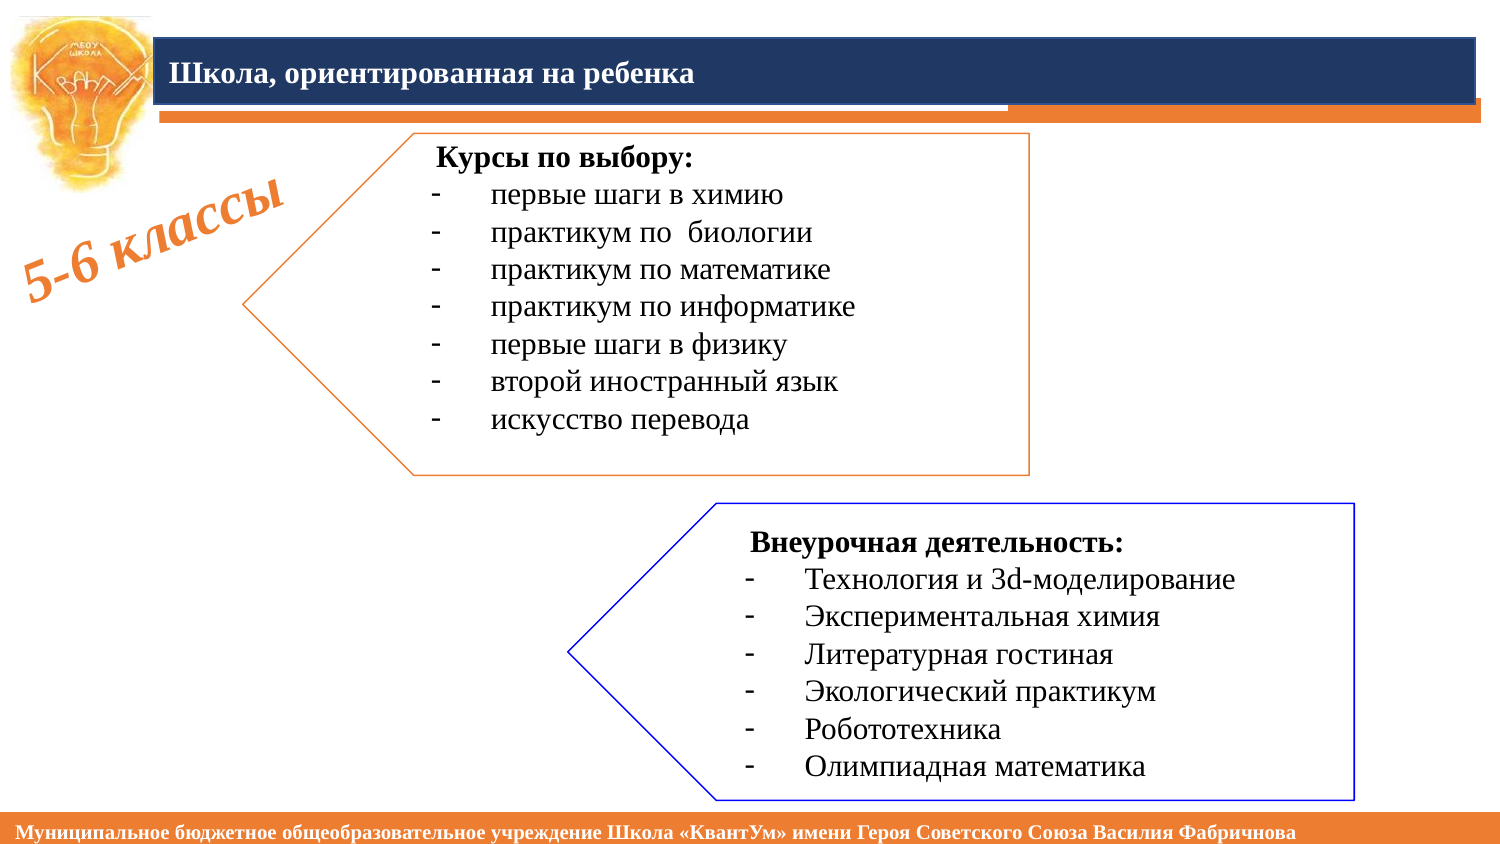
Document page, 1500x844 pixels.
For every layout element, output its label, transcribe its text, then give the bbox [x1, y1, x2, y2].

text_box Муниципальное бюджетное общеобразовательное учреждение Школа «КвантУм» имени Героя Советского Союза Василия Фабричнова [0, 812, 1500, 844]
text_box Школа, ориентированная на ребенка [164, 38, 1476, 105]
text_box 5-6 классы [0, 126, 360, 365]
text_box 5-6 классы [306, 107, 332, 116]
text_box Внеурочная деятельность: Технология и 3d-моделирование Экспериментальная химия Литературная гостиная Экологический практикум Робототехника Олимпиадная математика [567, 503, 1355, 801]
text_box Курсы по выбору: первые шаги в химию практикум по биологии практикум по математике практикум по информатике первые шаги в физику второй иностранный язык искусство перевода [242, 133, 1030, 476]
picture [10, 15, 160, 194]
